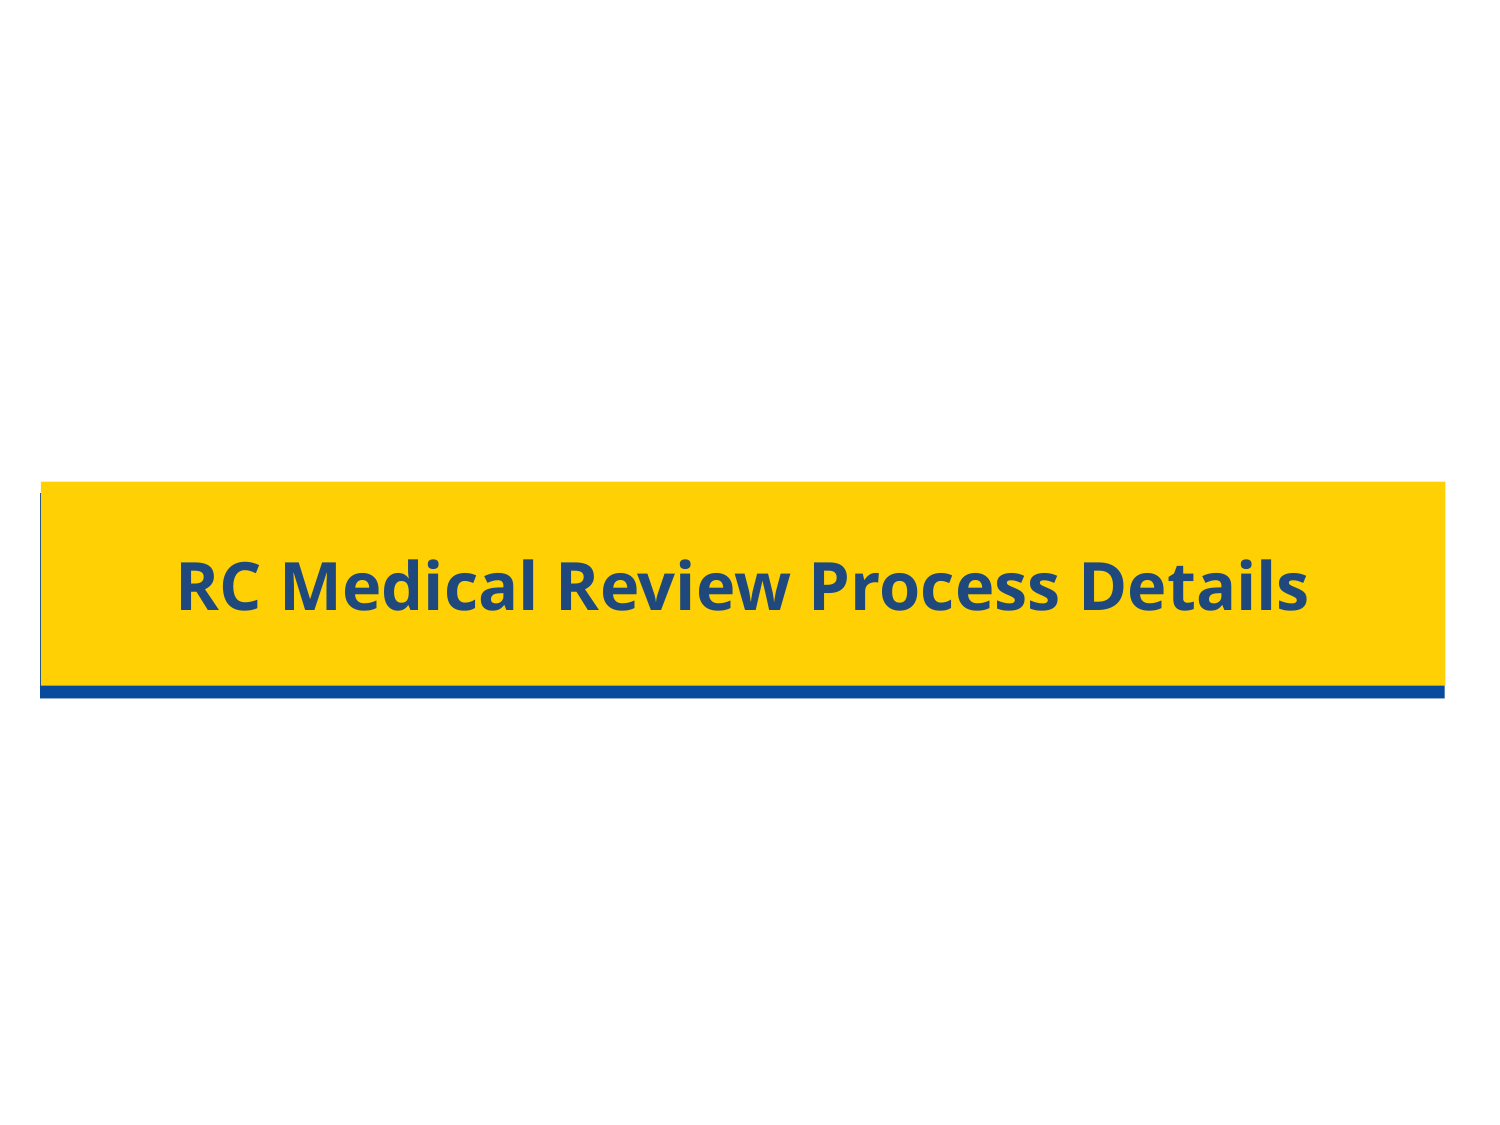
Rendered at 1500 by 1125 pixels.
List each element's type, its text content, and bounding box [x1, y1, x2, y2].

title RC Medical Review Process Details [40, 481, 1446, 686]
